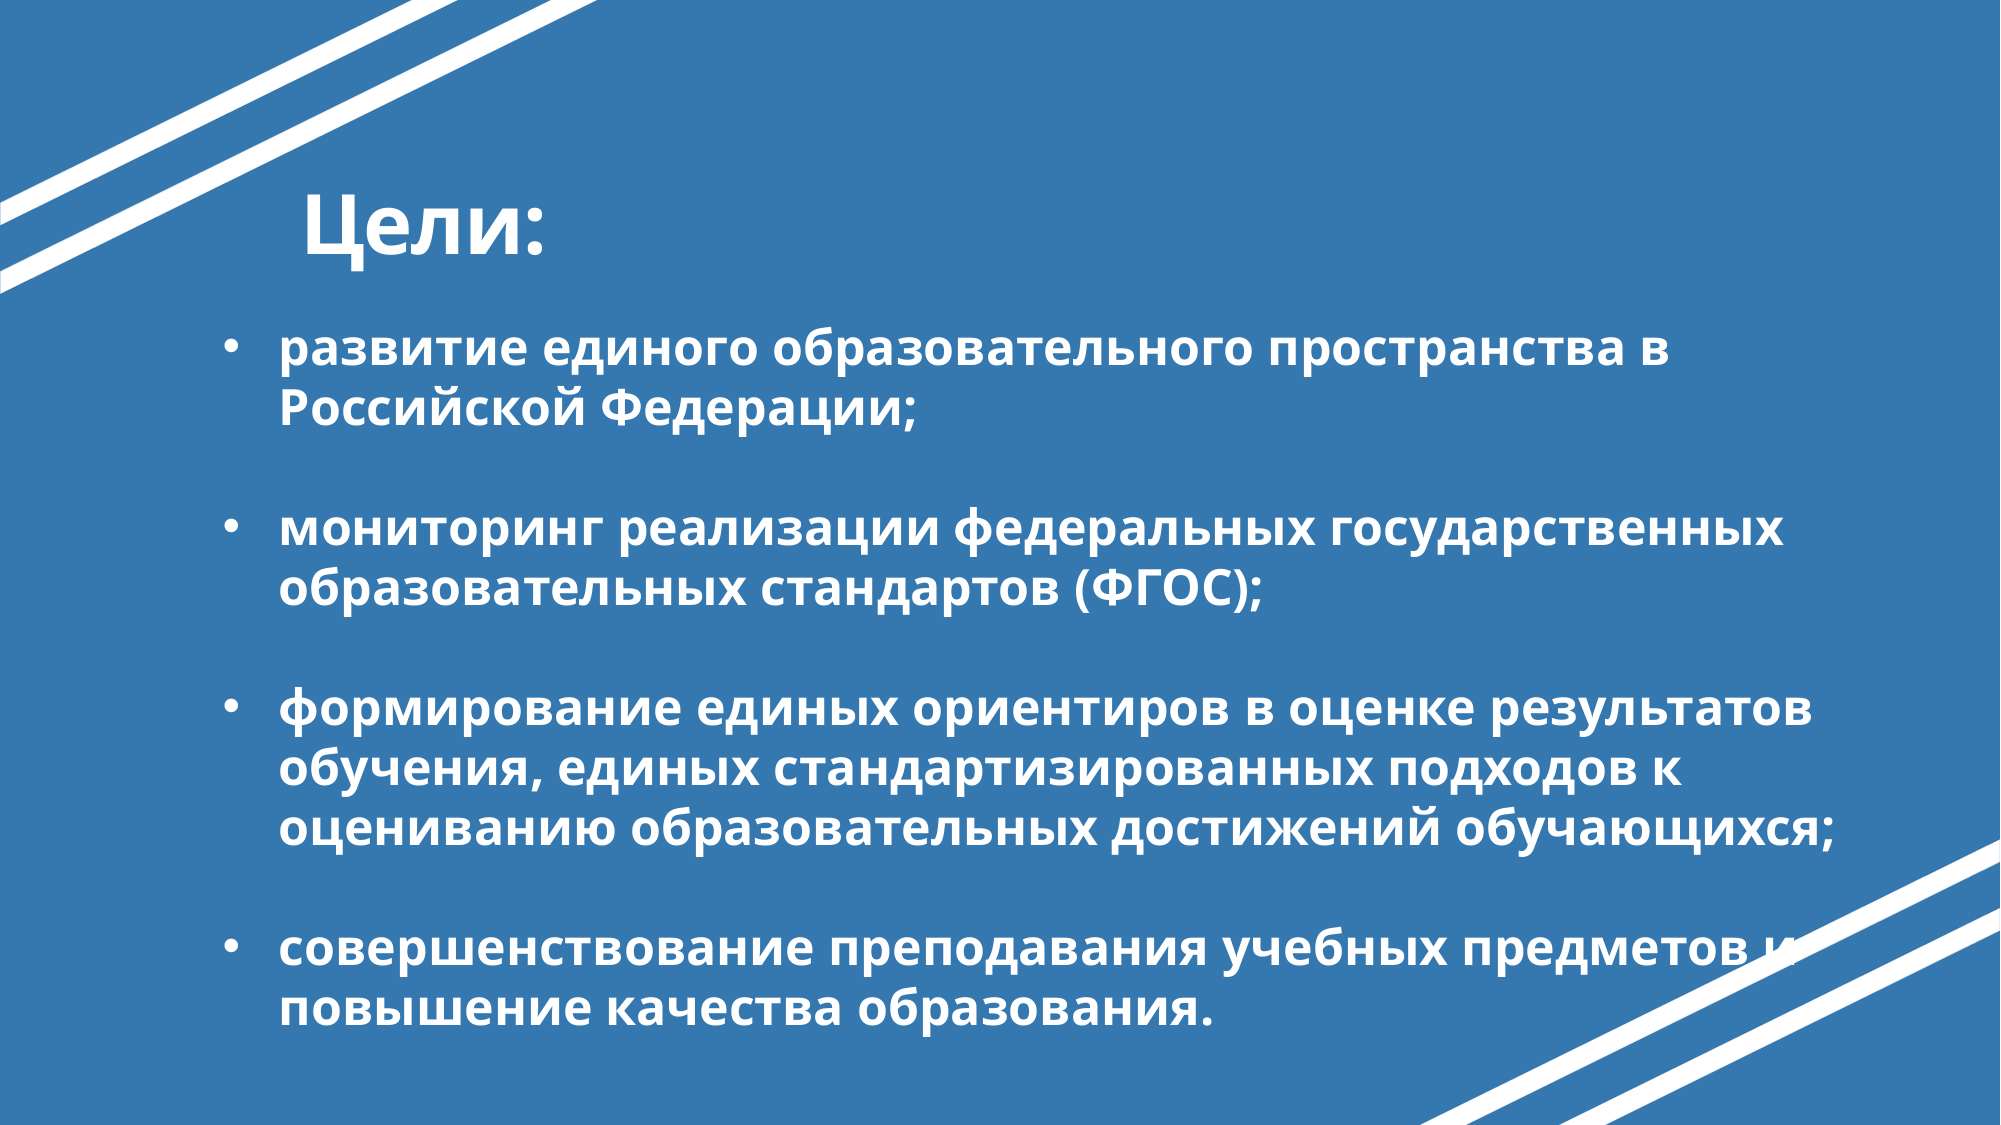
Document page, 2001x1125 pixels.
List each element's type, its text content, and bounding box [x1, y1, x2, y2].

list развитие единого образовательного пространства в Российской Федерации; мониторинг реализации федеральных государственных образовательных стандартов (ФГОС); формирование единых ориентиров в оценке результатов обучения, единых стандартизированных подходов к оцениванию образовательных достижений обучающихся; совершенствование преподавания учебных предметов и повышение качества образования. [222, 315, 1888, 930]
title Цели: [300, 169, 1750, 271]
picture [0, 0, 2000, 1125]
